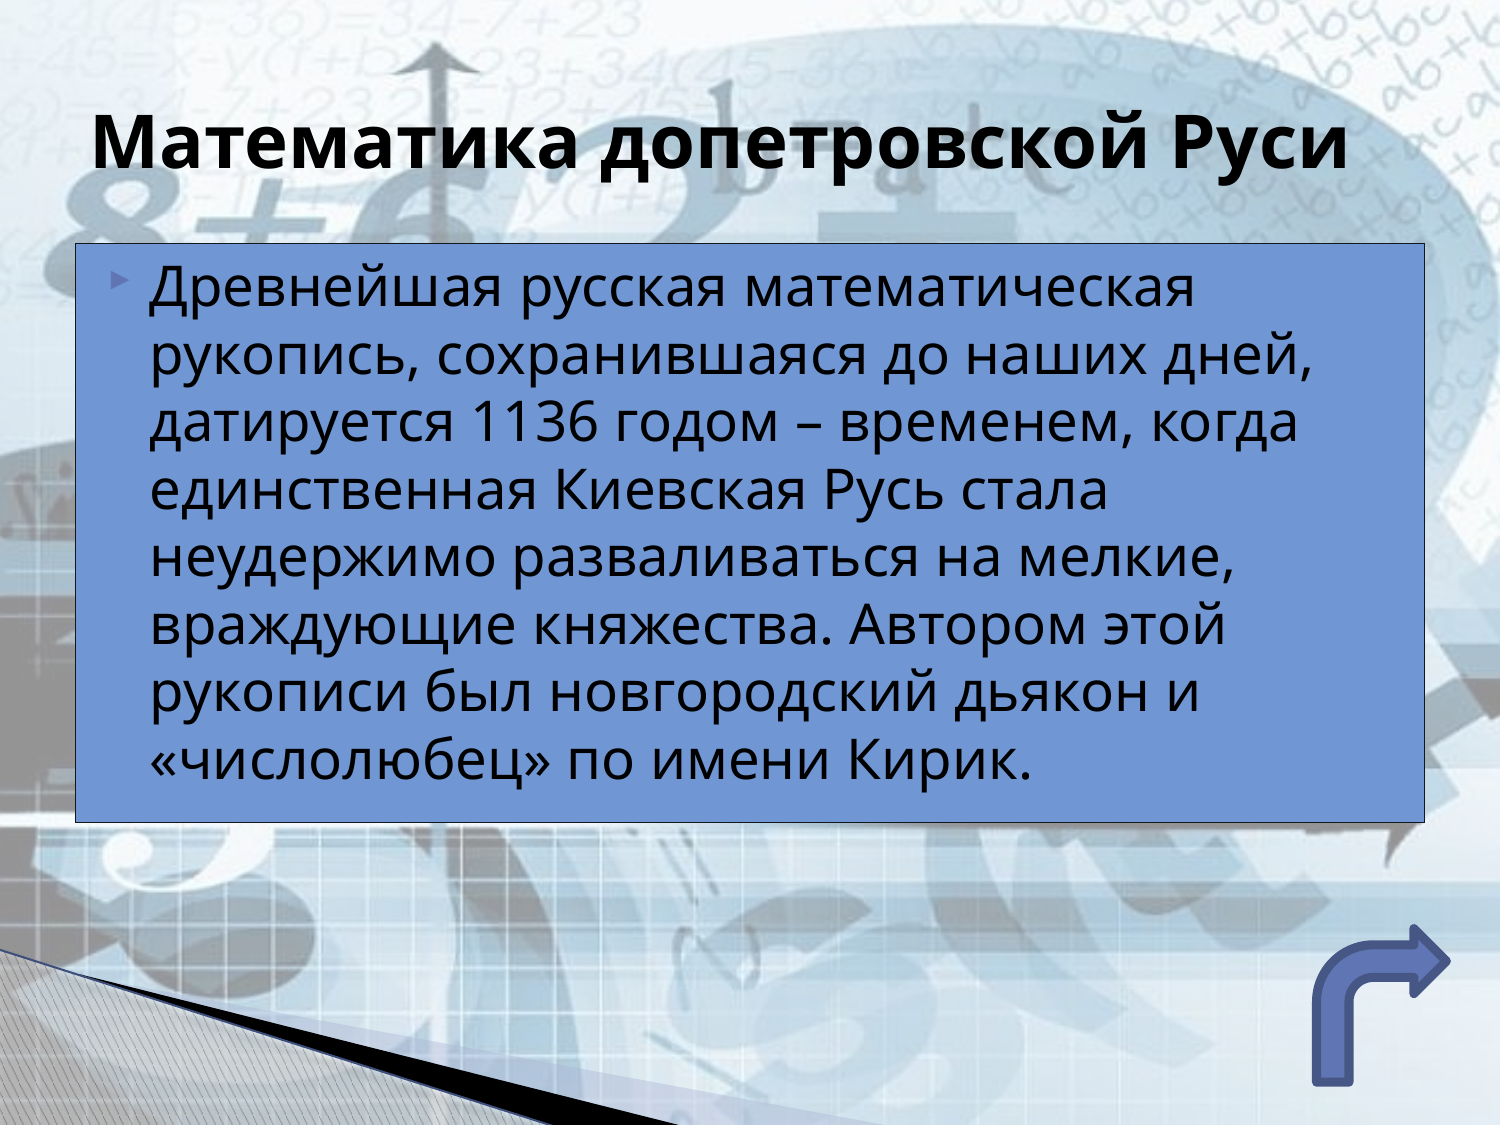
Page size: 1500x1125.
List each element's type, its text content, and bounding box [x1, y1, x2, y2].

text_box [1311, 924, 1451, 1087]
list Древнейшая русская математическая рукопись, сохранившаяся до наших дней, датируется 1136 годом – временем, когда единственная Киевская Русь стала неудержимо разваливаться на мелкие, враждующие княжества. Автором этой рукописи был новгородский дьякон и «числолюбец» по имени Кирик. [75, 243, 1425, 823]
title Математика допетровской Руси [75, 45, 1425, 233]
